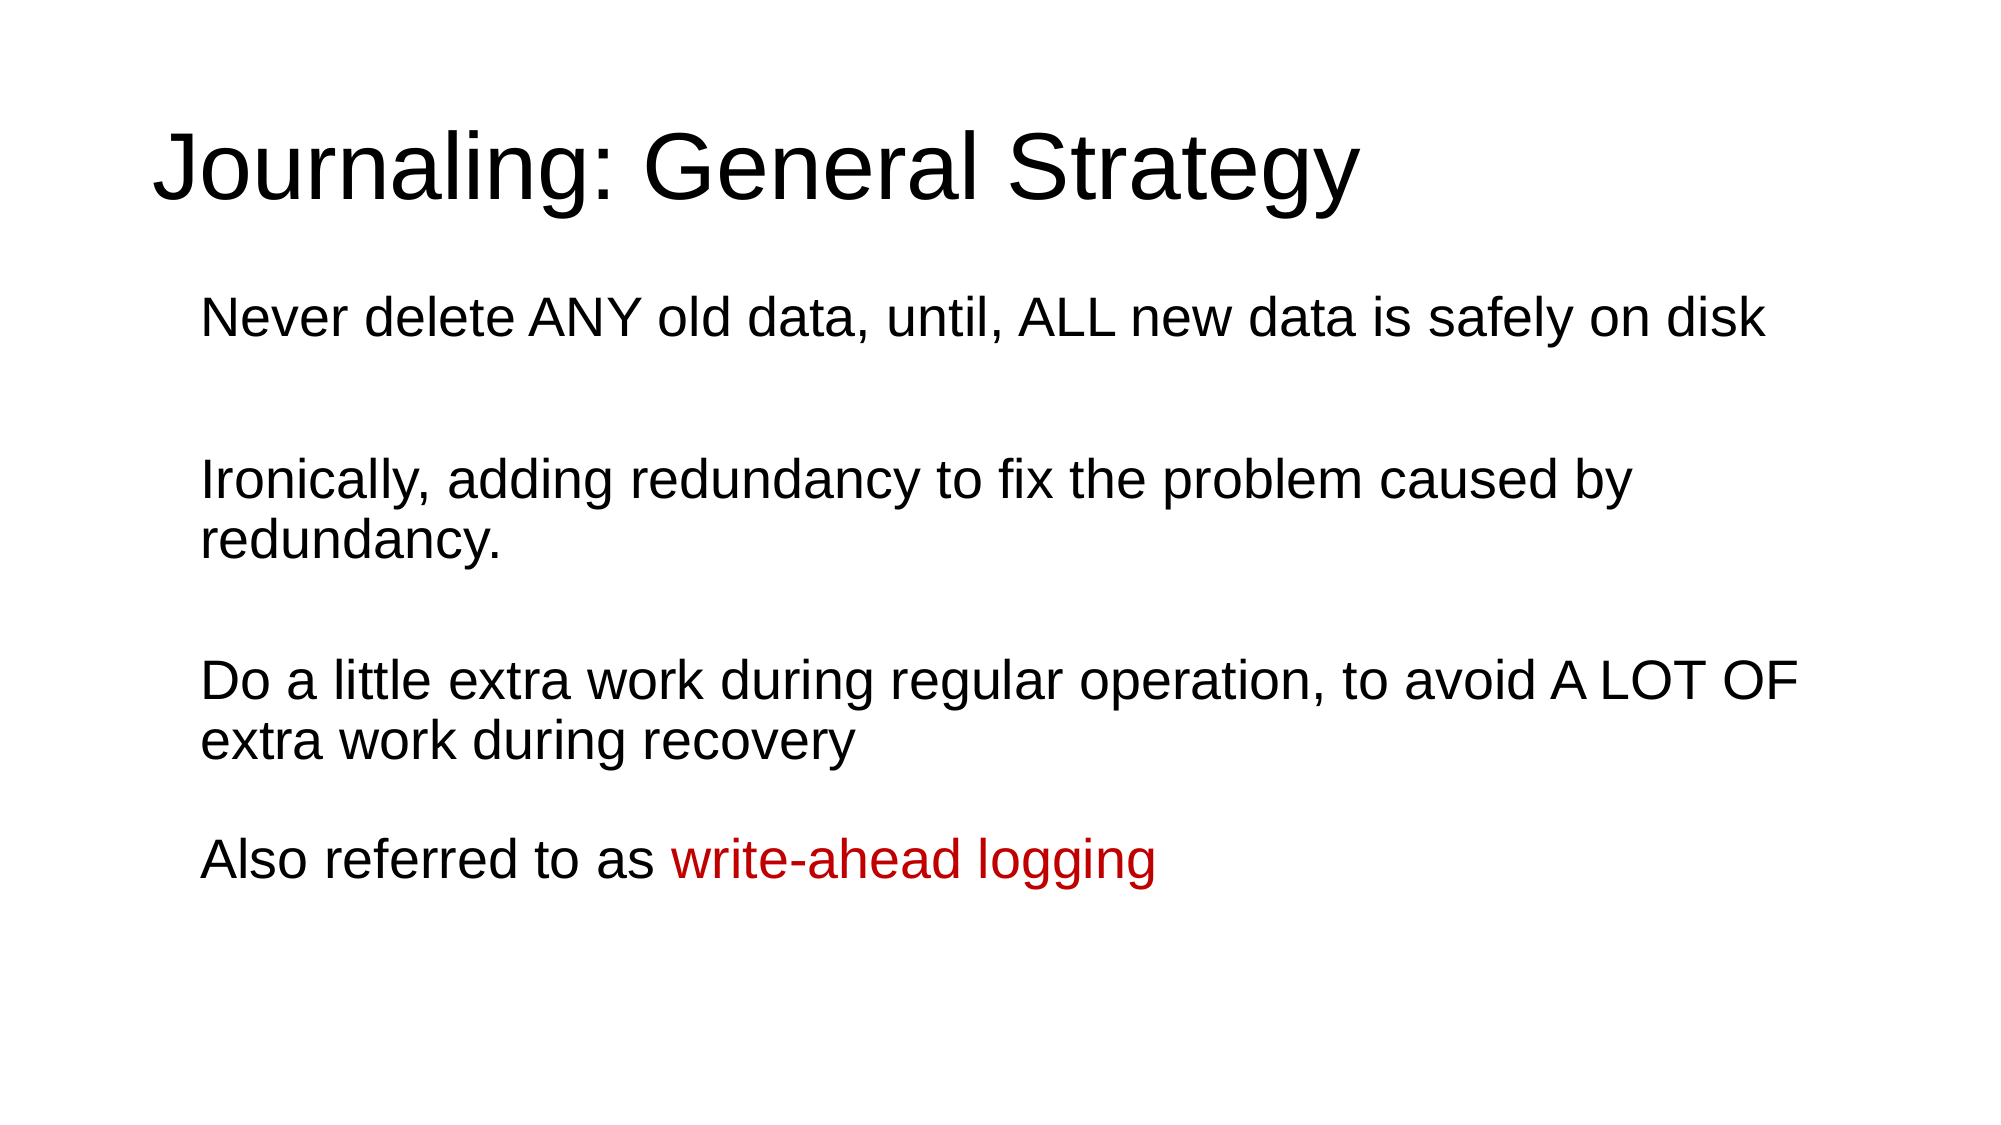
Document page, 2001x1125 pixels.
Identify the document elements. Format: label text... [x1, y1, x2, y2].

title Journaling: General Strategy [137, 59, 1863, 278]
text_box Do a little extra work during regular operation, to avoid A LOT OF extra work during recovery [185, 644, 1863, 823]
list Never delete ANY old data, until, ALL new data is safely on disk Ironically, adding redundancy to fix the problem caused by redundancy. [185, 280, 1863, 644]
text_box Also referred to as write-ahead logging [185, 823, 1863, 1024]
